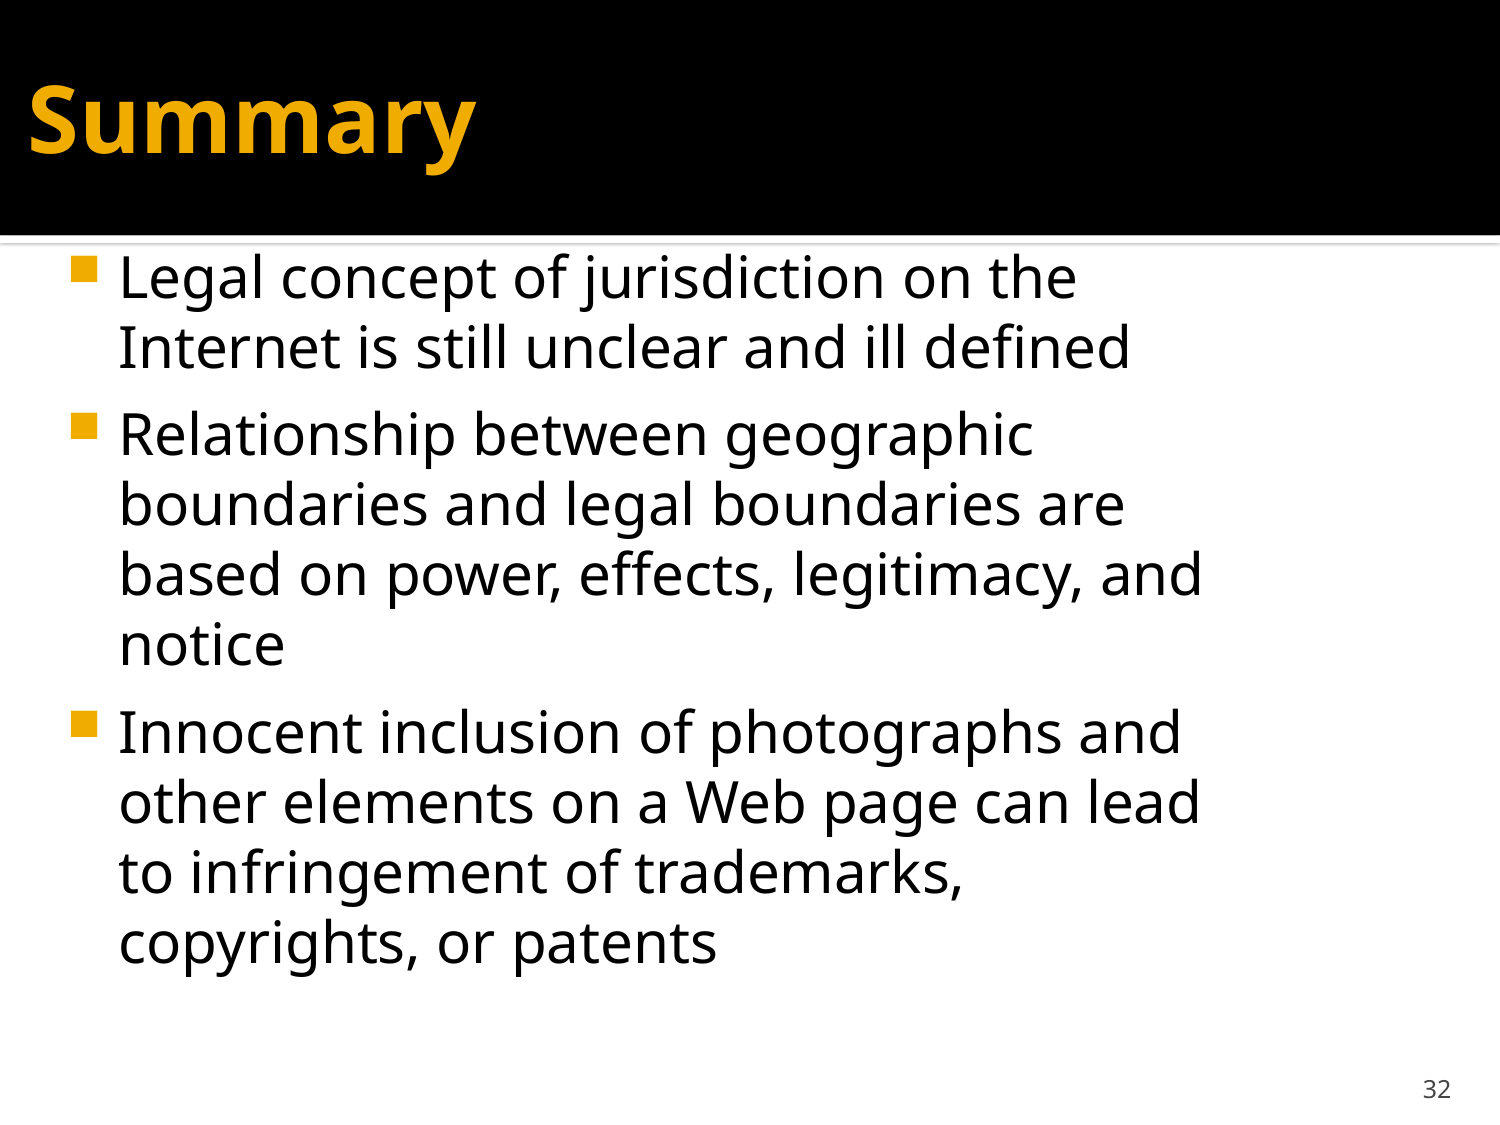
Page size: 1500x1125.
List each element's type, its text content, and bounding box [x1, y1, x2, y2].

slide_number 32 [1345, 1062, 1467, 1108]
list Legal concept of jurisdiction on the Internet is still unclear and ill defined Relationship between geographic boundaries and legal boundaries are based on power, effects, legitimacy, and notice Innocent inclusion of photographs and other elements on a Web page can lead to infringement of trademarks, copyrights, or patents [37, 224, 1225, 946]
title Summary [12, 24, 1225, 208]
